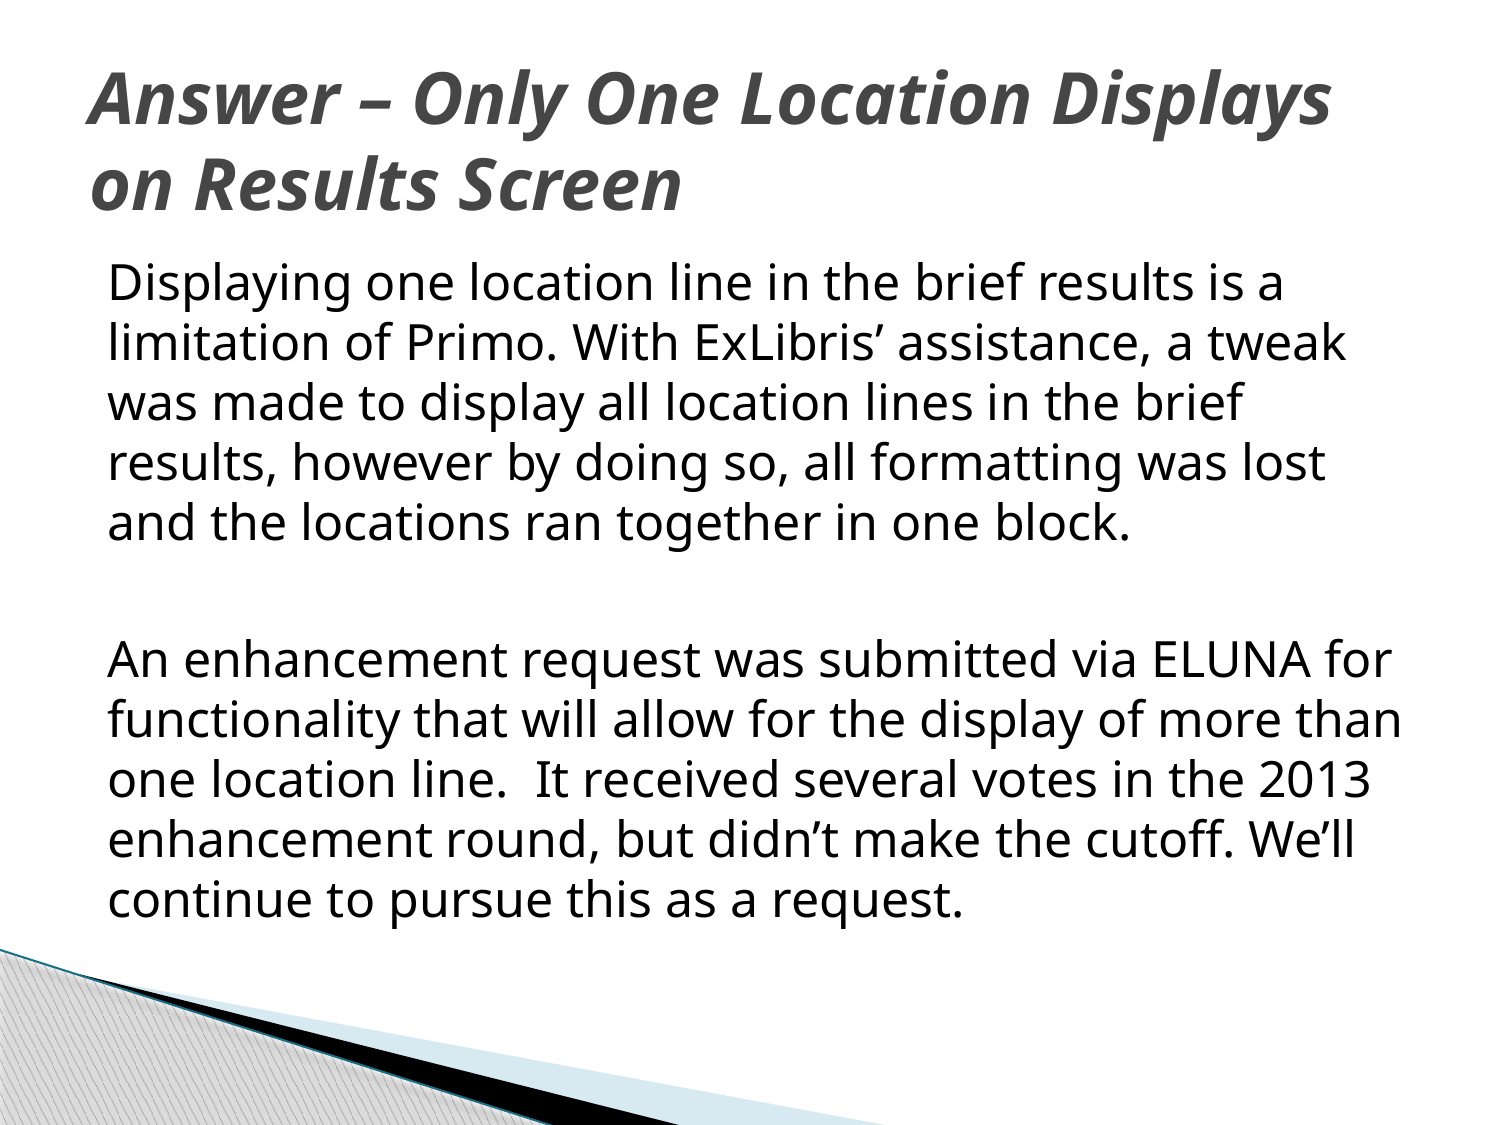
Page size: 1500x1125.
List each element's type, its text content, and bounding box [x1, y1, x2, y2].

title Answer – Only One Location Displays on Results Screen [75, 45, 1425, 233]
list Displaying one location line in the brief results is a limitation of Primo. With ExLibris’ assistance, a tweak was made to display all location lines in the brief results, however by doing so, all formatting was lost and the locations ran together in one block. An enhancement request was submitted via ELUNA for functionality that will allow for the display of more than one location line. It received several votes in the 2013 enhancement round, but didn’t make the cutoff. We’ll continue to pursue this as a request. [75, 243, 1425, 986]
